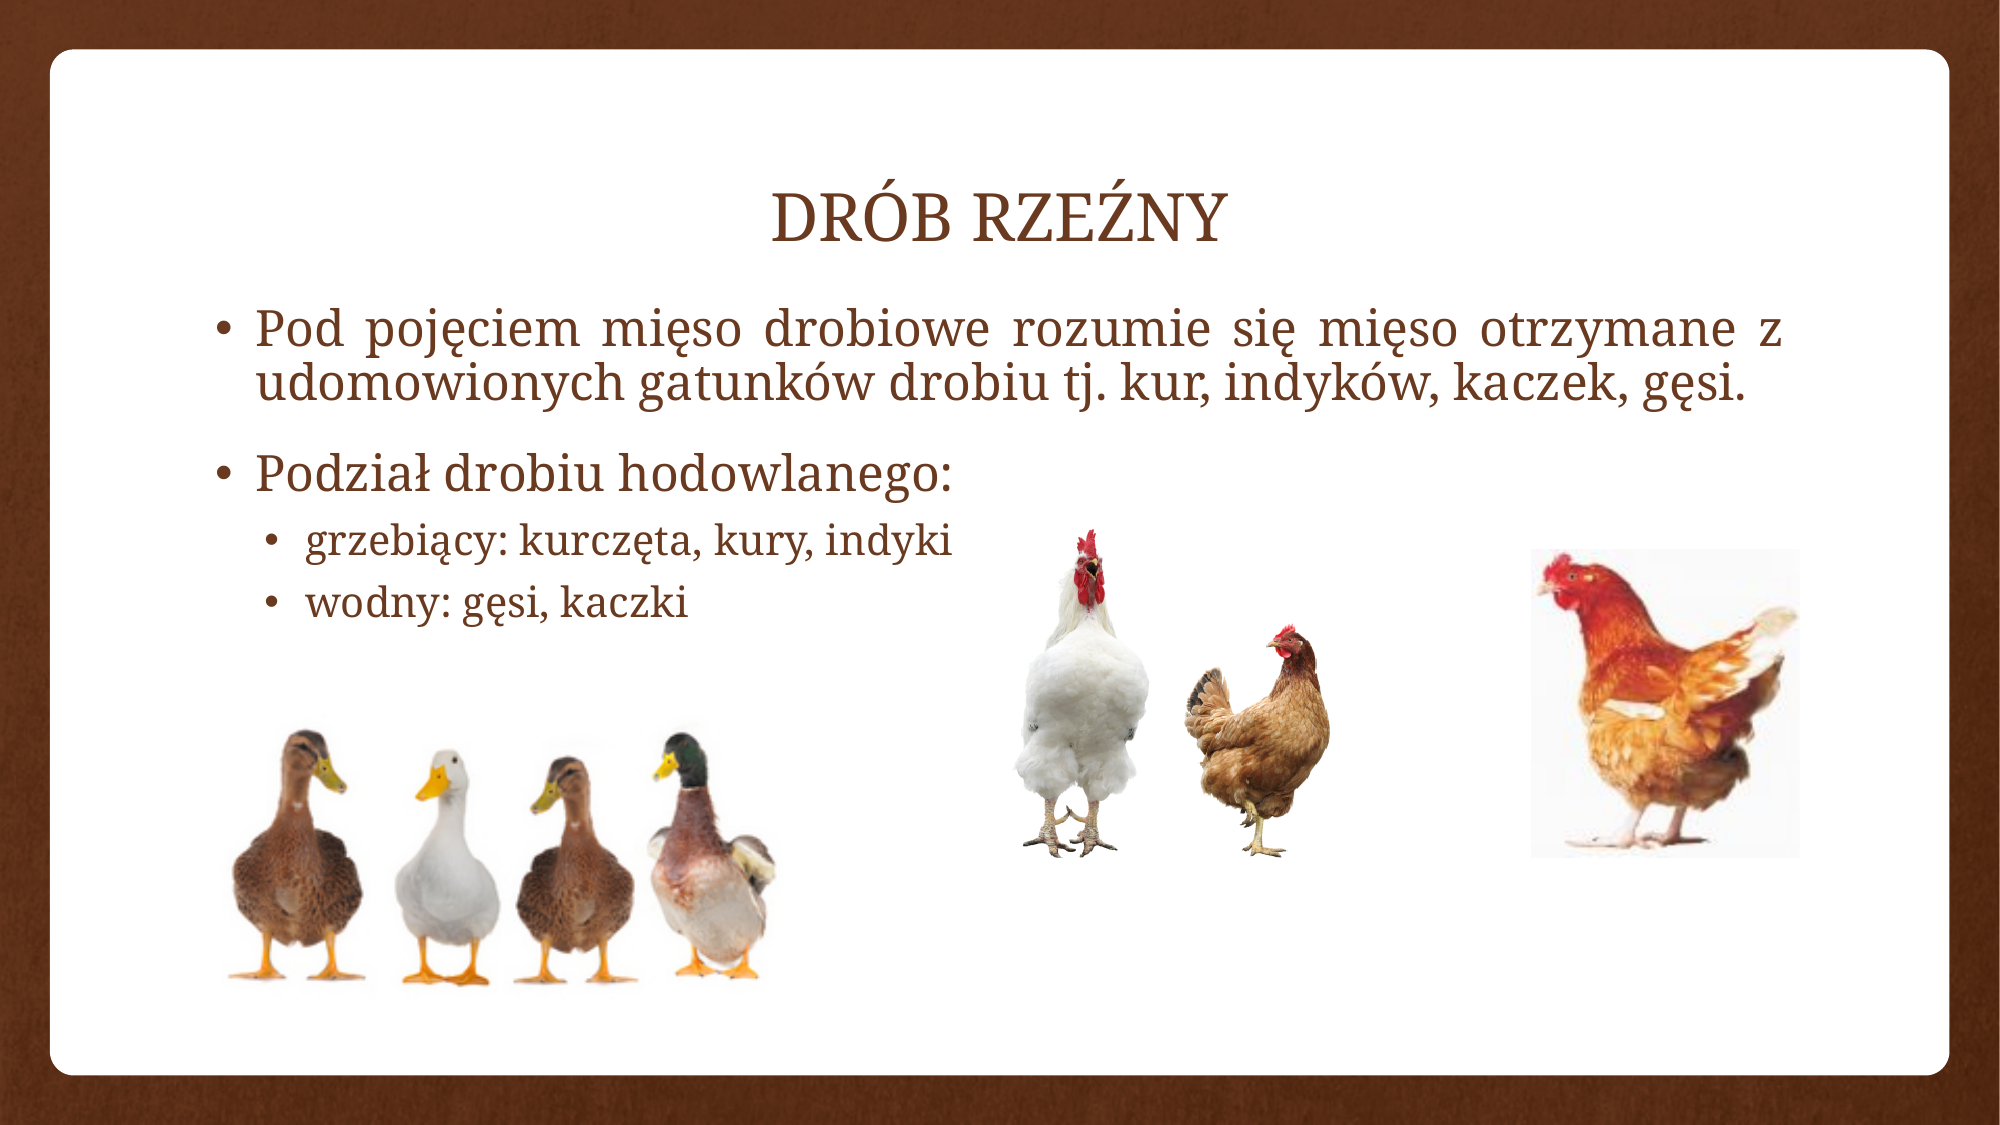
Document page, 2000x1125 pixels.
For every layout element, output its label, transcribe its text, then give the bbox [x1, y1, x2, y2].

title DRÓB RZEŹNY [199, 70, 1800, 263]
picture [1530, 549, 1800, 858]
picture [964, 528, 1367, 858]
picture [219, 665, 783, 1050]
list Pod pojęciem mięso drobiowe rozumie się mięso otrzymane z udomowionych gatunków drobiu tj. kur, indyków, kaczek, gęsi. Podział drobiu hodowlanego: grzebiący: kurczęta, kury, indyki wodny: gęsi, kaczki [199, 295, 1800, 996]
